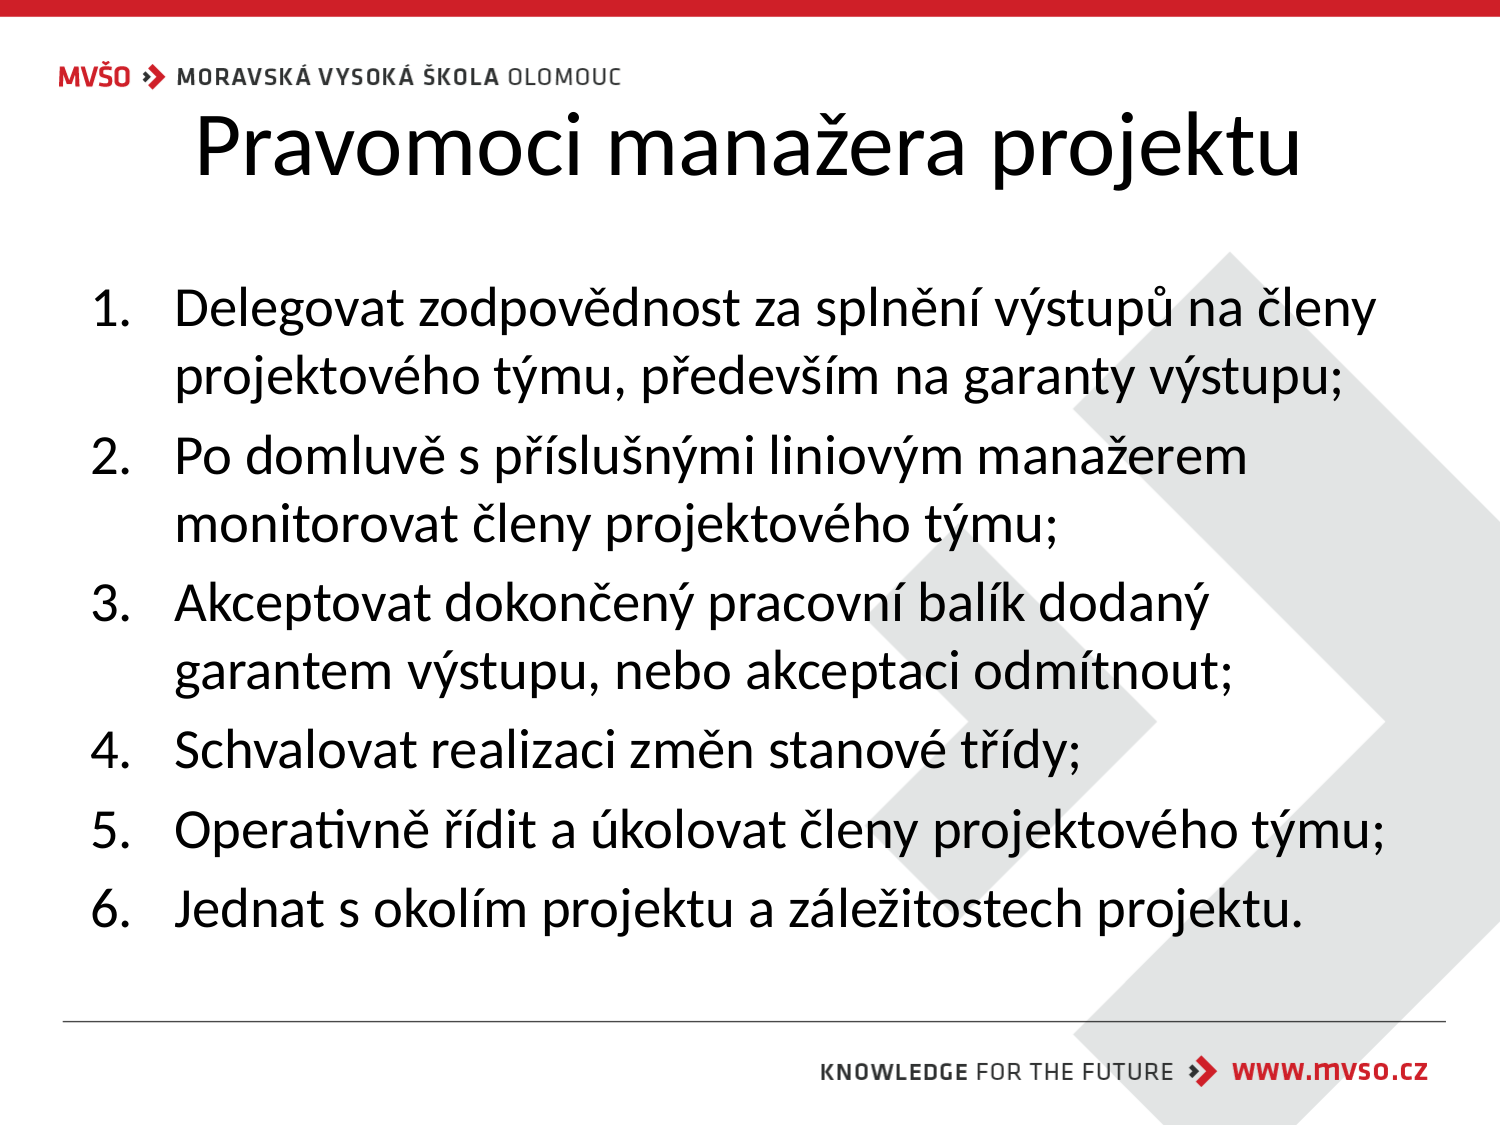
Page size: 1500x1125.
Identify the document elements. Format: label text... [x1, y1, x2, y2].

picture [0, 0, 1500, 1125]
title Pravomoci manažera projektu [75, 45, 1425, 233]
list Delegovat zodpovědnost za splnění výstupů na členy projektového týmu, především na garanty výstupu; Po domluvě s příslušnými liniovým manažerem monitorovat členy projektového týmu; Akceptovat dokončený pracovní balík dodaný garantem výstupu, nebo akceptaci odmítnout; Schvalovat realizaci změn stanové třídy; Operativně řídit a úkolovat členy projektového týmu; Jednat s okolím projektu a záležitostech projektu. [75, 262, 1425, 1005]
